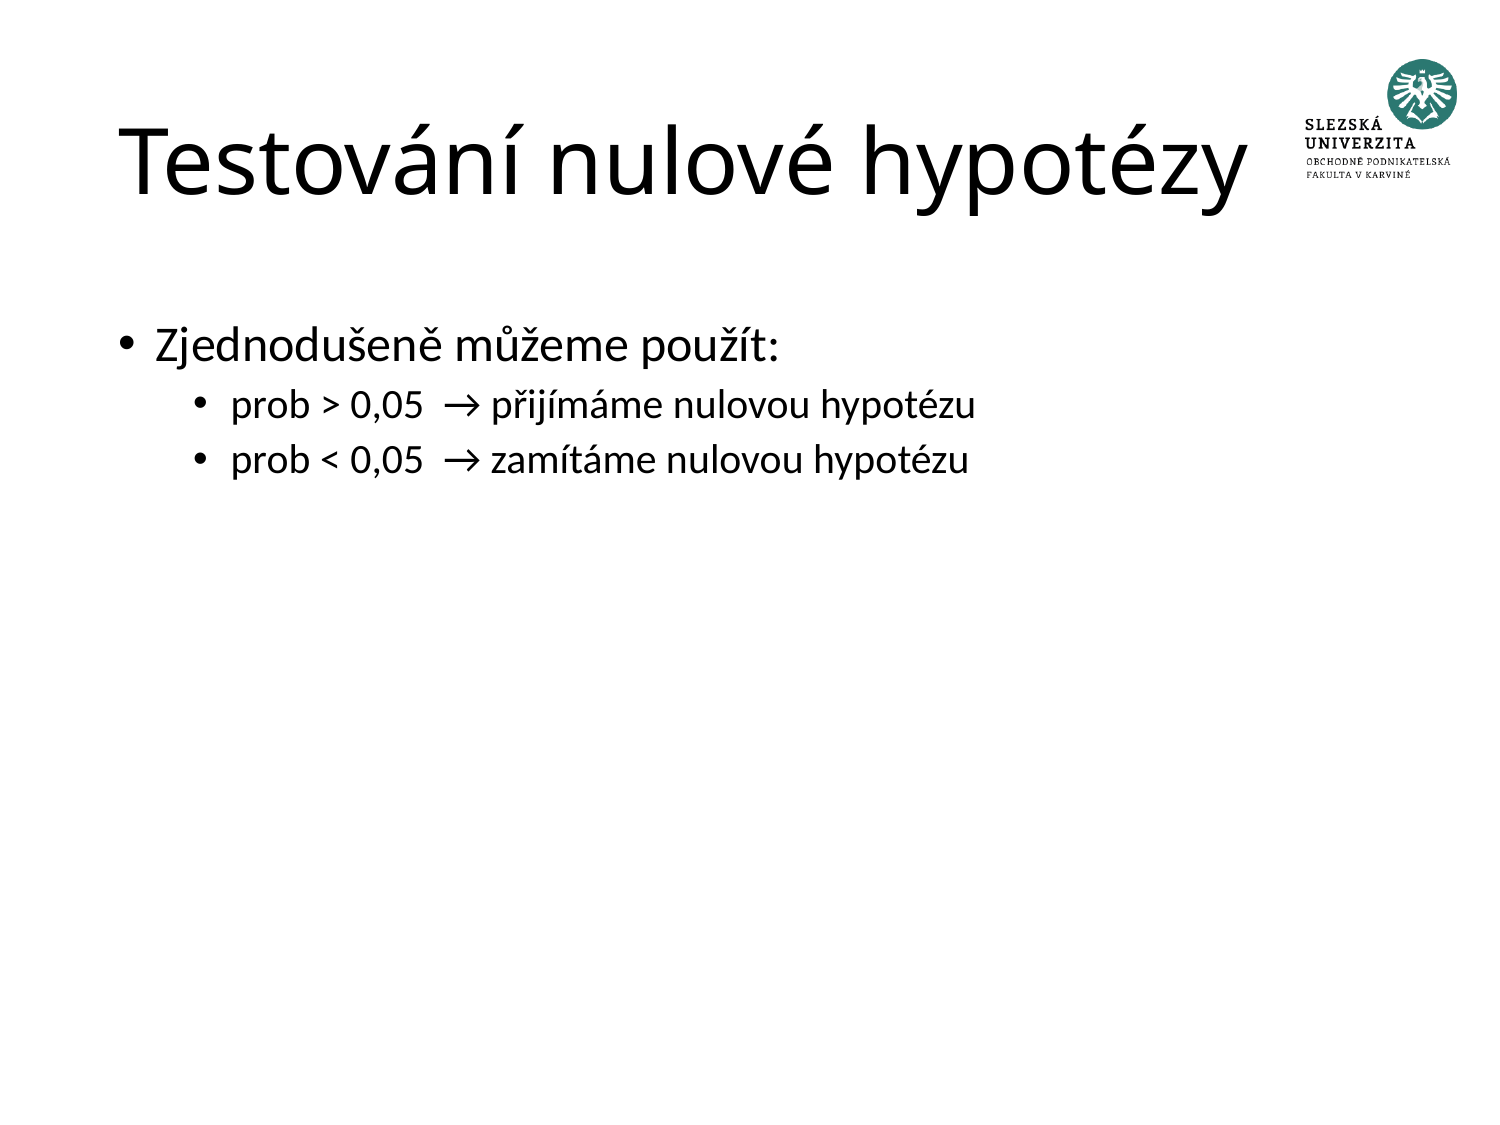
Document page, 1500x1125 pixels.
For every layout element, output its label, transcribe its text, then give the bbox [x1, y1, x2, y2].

title Testování nulové hypotézy [103, 59, 1278, 270]
picture [1305, 59, 1457, 178]
list Zjednodušeně můžeme použít: prob > 0,05 → přijímáme nulovou hypotézu prob < 0,05 → zamítáme nulovou hypotézu [103, 310, 1397, 1014]
